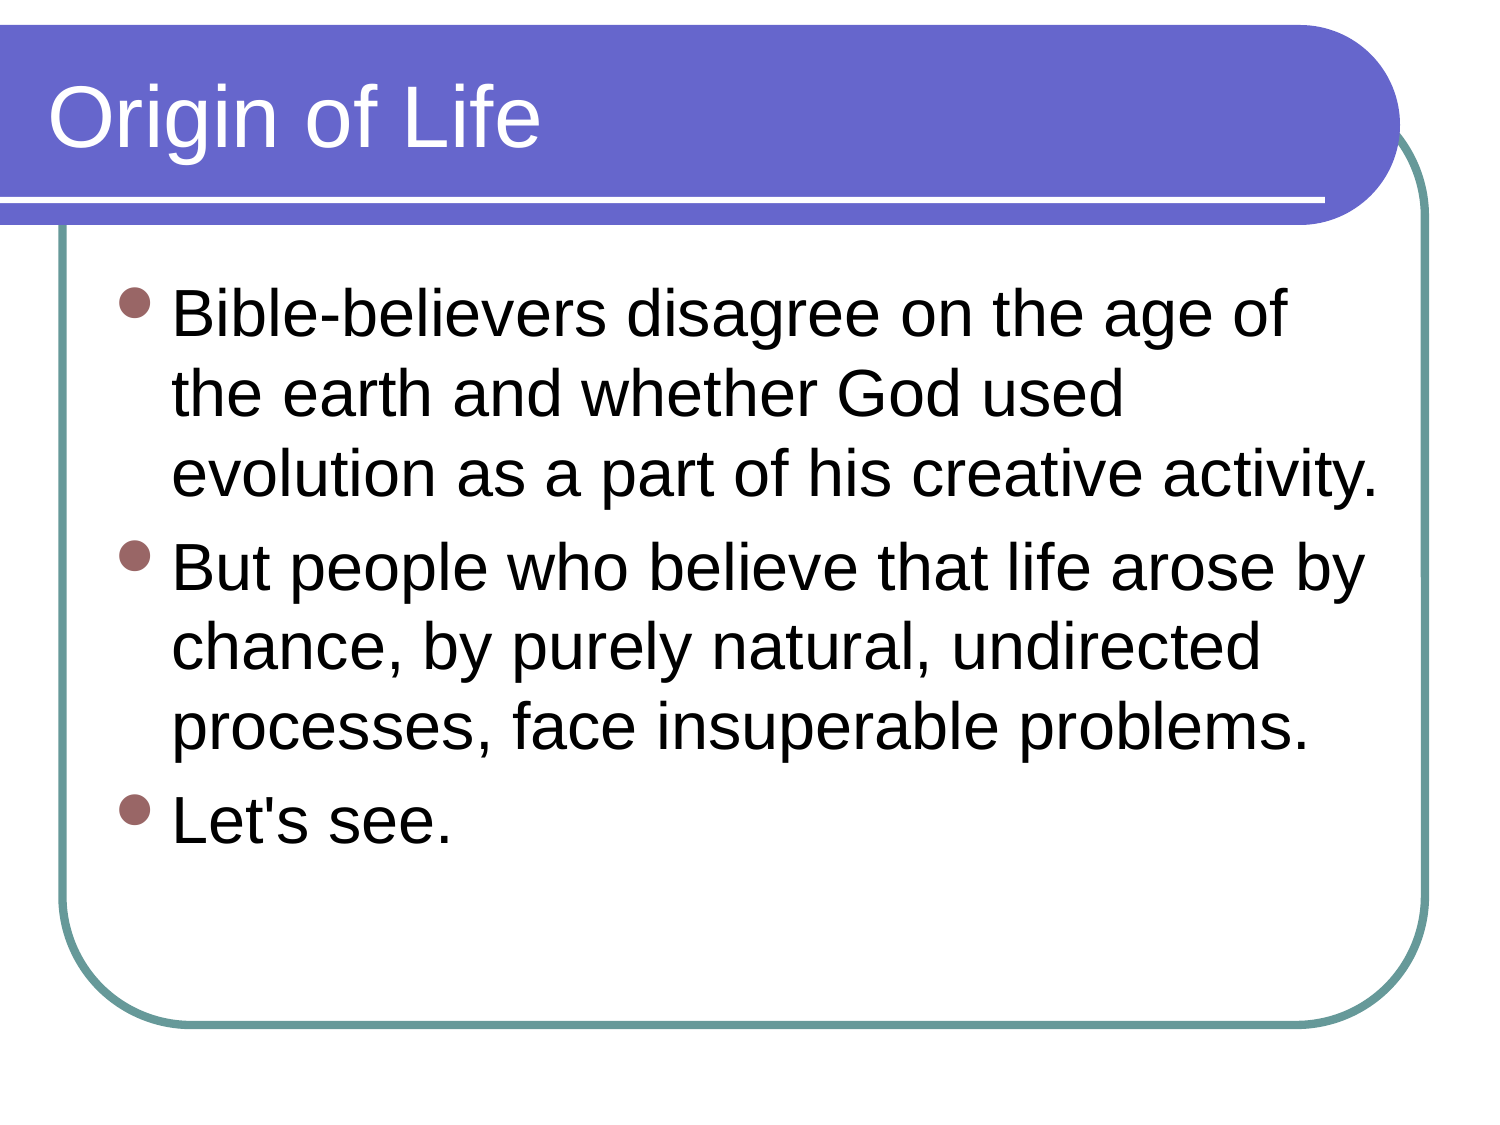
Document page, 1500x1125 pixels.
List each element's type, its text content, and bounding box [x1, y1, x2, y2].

list Bible-believers disagree on the age of the earth and whether God used evolution as a part of his creative activity. But people who believe that life arose by chance, by purely natural, undirected processes, face insuperable problems. Let's see. [99, 262, 1400, 988]
title Origin of Life [32, 37, 1347, 188]
